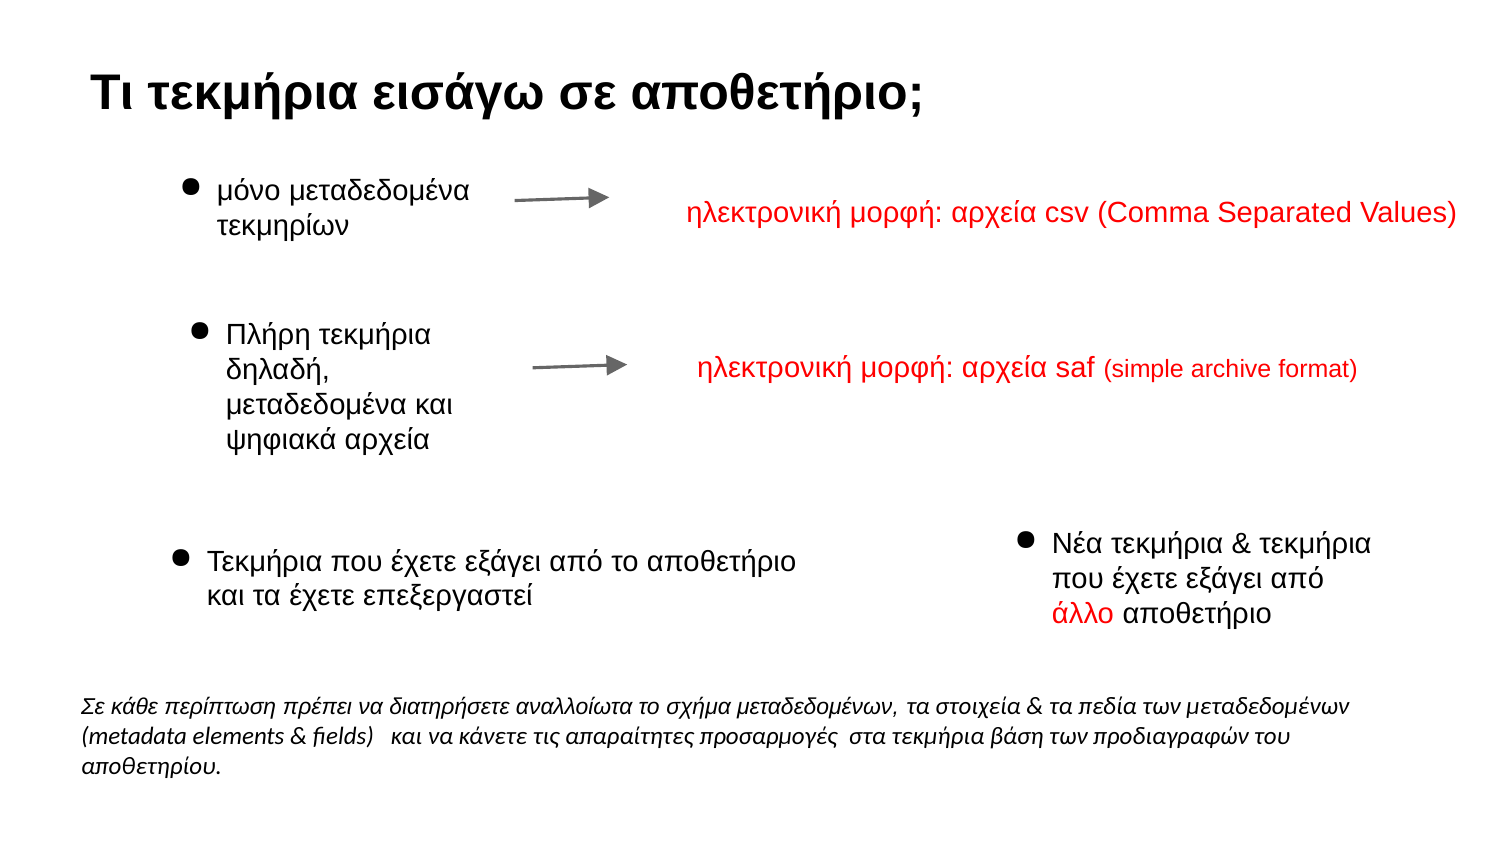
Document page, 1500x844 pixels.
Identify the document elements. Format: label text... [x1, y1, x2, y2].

text_box μόνο μεταδεδομένα τεκμηρίων [126, 156, 524, 201]
title Τι τεκμήρια εισάγω σε αποθετήριο; [75, 0, 1425, 135]
text_box [95, 437, 1221, 479]
text_box Τεκμήρια που έχετε εξάγει από το αποθετήριο και τα έχετε επεξεργαστεί [116, 514, 826, 640]
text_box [532, 364, 628, 369]
text_box ηλεκτρονική μορφή: αρχεία csv (Comma Separated Values) [671, 178, 1494, 220]
list Σε κάθε περίπτωση πρέπει να διατηρήσετε αναλλοίωτα το σχήμα μεταδεδομένων, τα στοιχεία & τα πεδία των μεταδεδομένων (metadata elements & fields) και να κάνετε τις απαραίτητες προσαρμογές στα τεκμήρια βάση των προδιαγραφών του αποθετηρίου. [65, 674, 1416, 816]
text_box Νέα τεκμήρια & τεκμήρια που έχετε εξάγει από άλλο αποθετήριο [961, 535, 1388, 618]
text_box ηλεκτρονική μορφή: αρχεία saf (simple archive format) [682, 333, 1438, 374]
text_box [514, 197, 610, 201]
text_box Πλήρη τεκμήρια δηλαδή, μεταδεδομένα και ψηφιακά αρχεία [135, 300, 490, 345]
